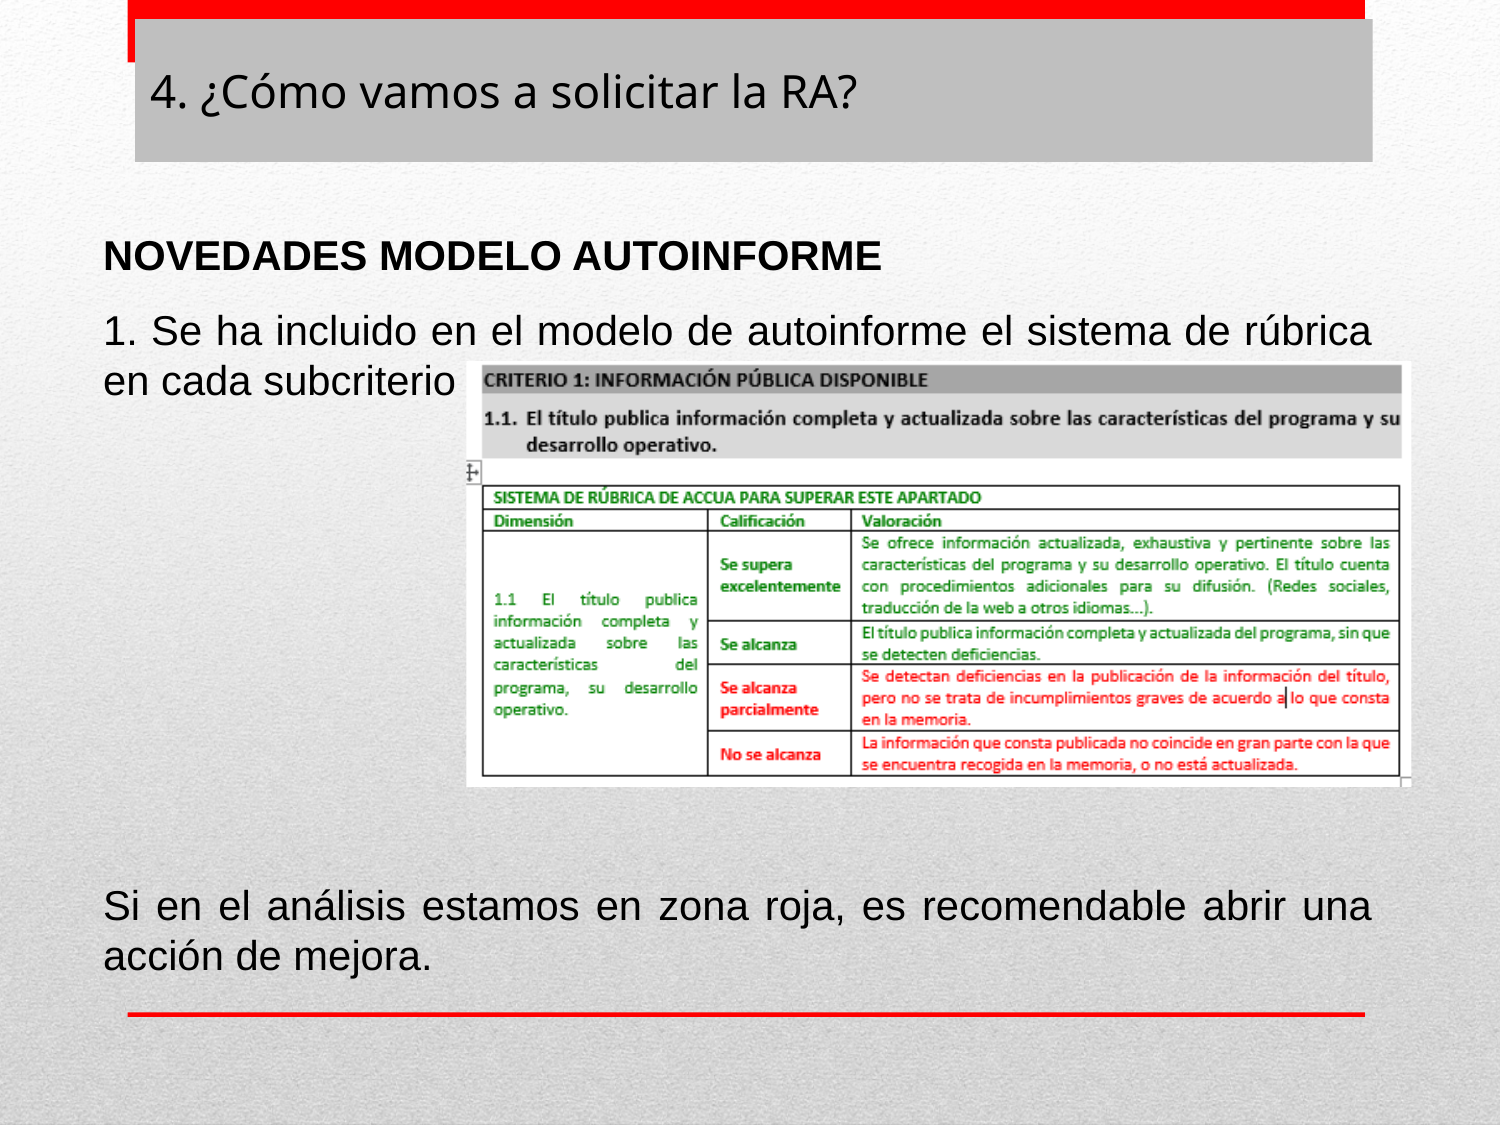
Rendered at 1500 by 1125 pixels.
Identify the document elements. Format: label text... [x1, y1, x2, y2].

list 4. ¿Cómo vamos a solicitar la RA? [135, 19, 1373, 162]
text_box NOVEDADES MODELO AUTOINFORME 1. Se ha incluido en el modelo de autoinforme el sistema de rúbrica en cada subcriterio Si en el análisis estamos en zona roja, es recomendable abrir una acción de mejora. [88, 221, 1388, 987]
picture [465, 360, 1413, 787]
